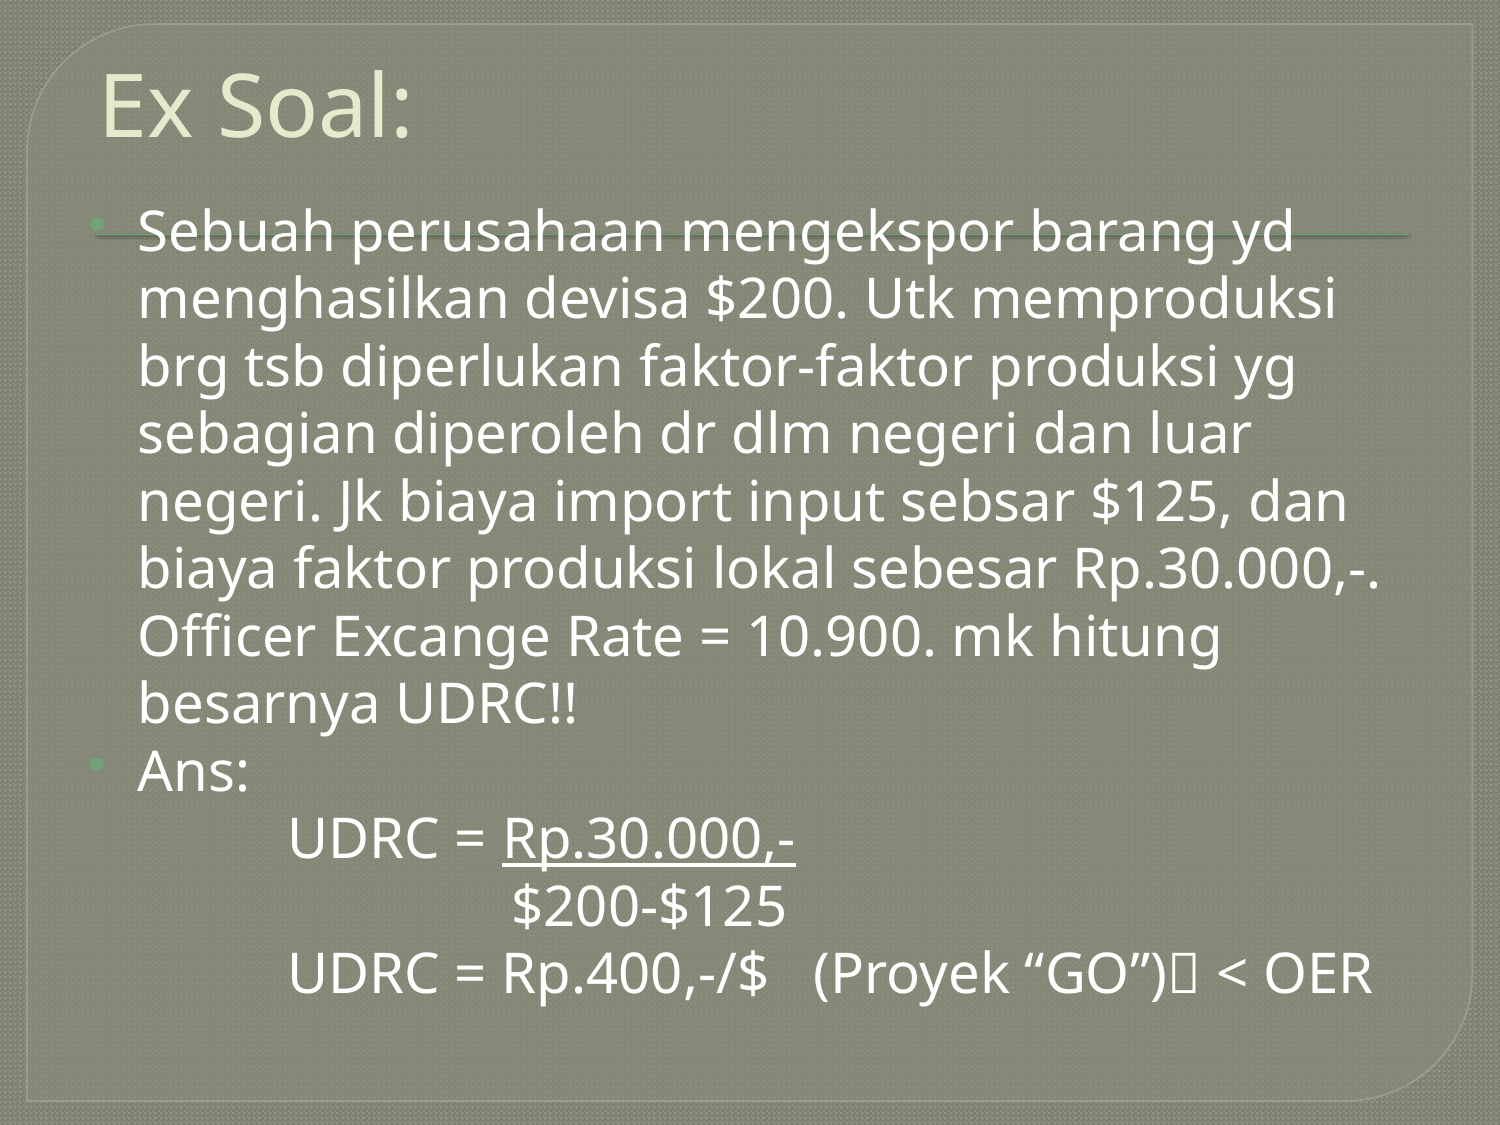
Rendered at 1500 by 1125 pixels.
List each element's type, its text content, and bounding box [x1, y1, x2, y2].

list Sebuah perusahaan mengekspor barang yd menghasilkan devisa $200. Utk memproduksi brg tsb diperlukan faktor-faktor produksi yg sebagian diperoleh dr dlm negeri dan luar negeri. Jk biaya import input sebsar $125, dan biaya faktor produksi lokal sebesar Rp.30.000,-. Officer Excange Rate = 10.900. mk hitung besarnya UDRC!! Ans: UDRC = Rp.30.000,- $200-$125 UDRC = Rp.400,-/$ (Proyek “GO”) < OER [74, 187, 1426, 1013]
title Ex Soal: [75, 41, 1425, 163]
